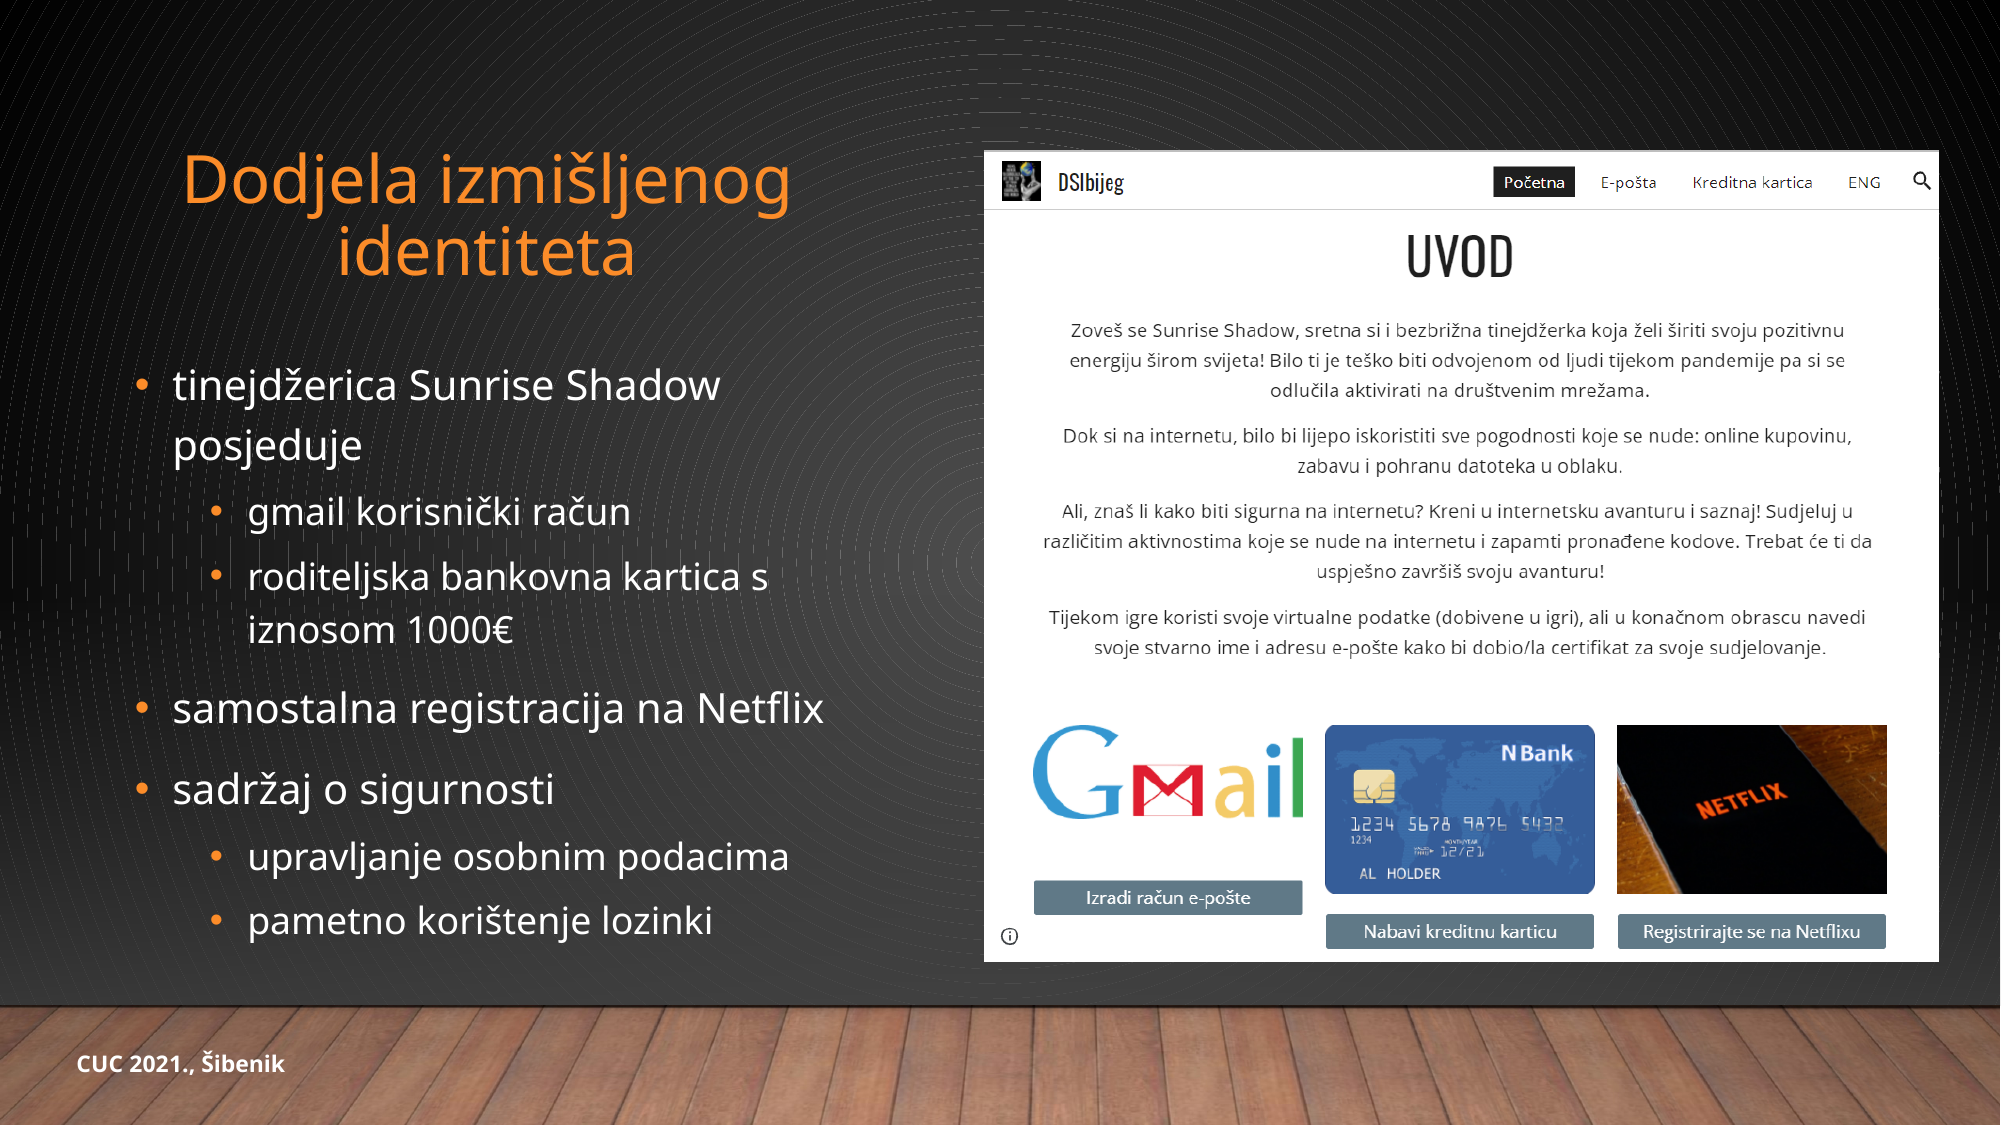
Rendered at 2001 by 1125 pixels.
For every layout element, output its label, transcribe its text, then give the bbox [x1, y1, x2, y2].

footer CUC 2021., Šibenik [61, 1040, 985, 1091]
list tinejdžerica Sunrise Shadow posjeduje gmail korisnički račun roditeljska bankovna kartica s iznosom 1000€ samostalna registracija na Netflix sadržaj o sigurnosti upravljanje osobnim podacima pametno korištenje lozinki [119, 341, 856, 962]
picture [0, 1005, 2000, 1125]
title Dodjela izmišljenog identiteta [109, 131, 867, 305]
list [984, 150, 1939, 962]
